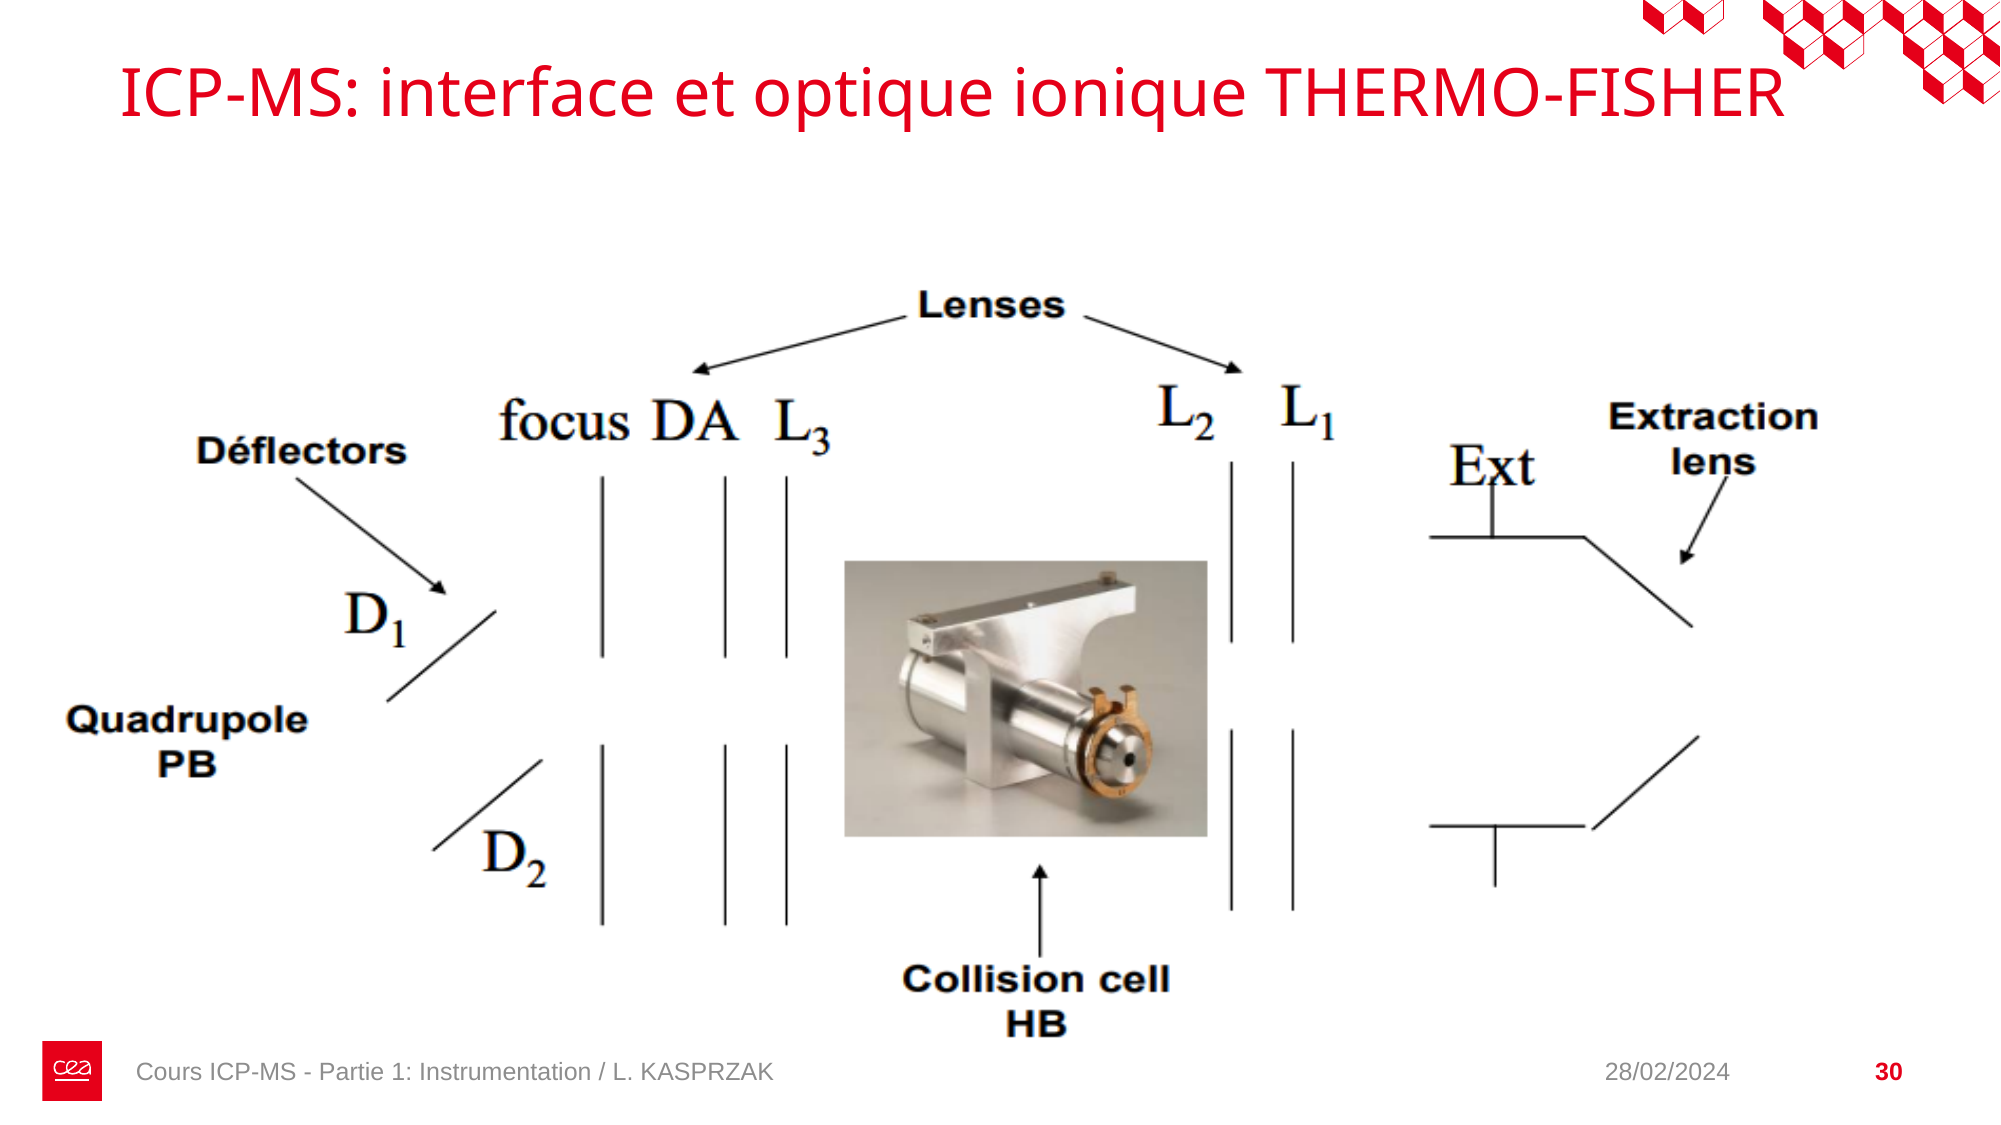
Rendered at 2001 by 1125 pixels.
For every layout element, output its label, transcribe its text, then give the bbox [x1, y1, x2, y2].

slide_number 30 [1804, 1041, 1919, 1101]
title ICP-MS: interface et optique ionique THERMO-FISHER [120, 51, 1899, 195]
footer Cours ICP-MS - Partie 1: Instrumentation / L. KASPRZAK [120, 1041, 1571, 1101]
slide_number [1579, 1041, 1746, 1101]
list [37, 215, 1919, 1041]
